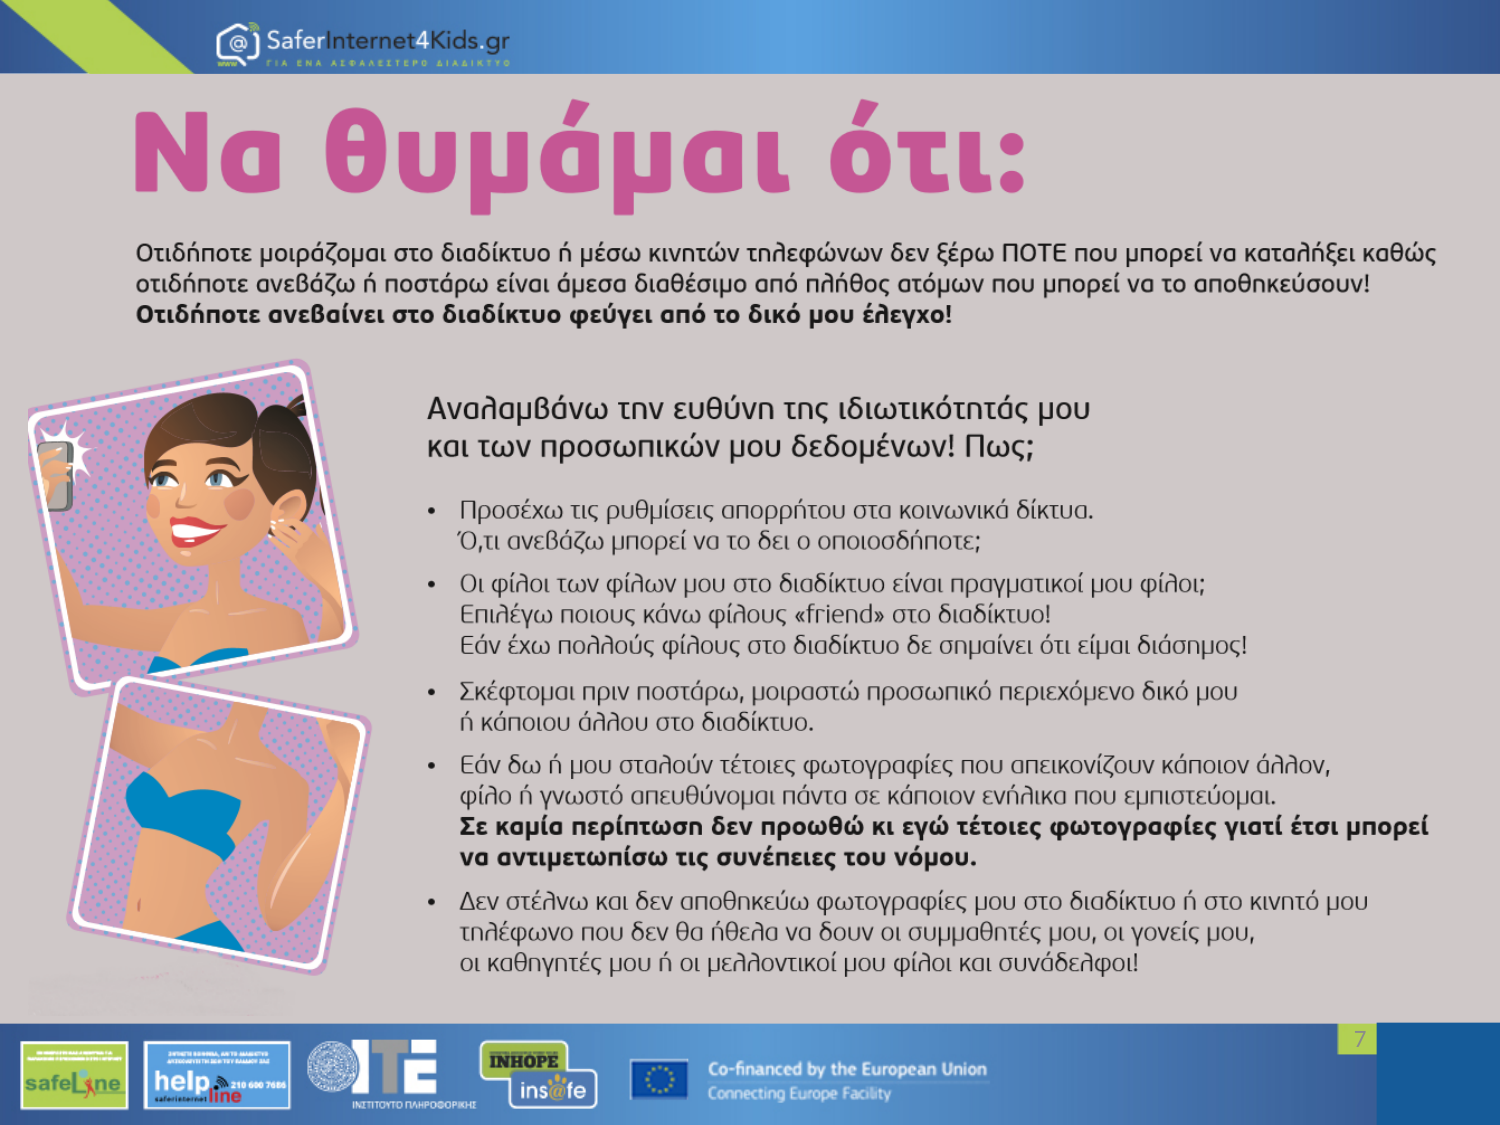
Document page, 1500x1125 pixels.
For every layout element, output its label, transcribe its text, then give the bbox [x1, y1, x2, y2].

picture [0, 1025, 1375, 1125]
picture [0, 0, 1500, 73]
picture [28, 76, 1500, 1016]
text_box [0, 73, 1500, 1025]
text_box [1375, 1022, 1500, 1125]
slide_number 7 [1044, 1016, 1382, 1068]
